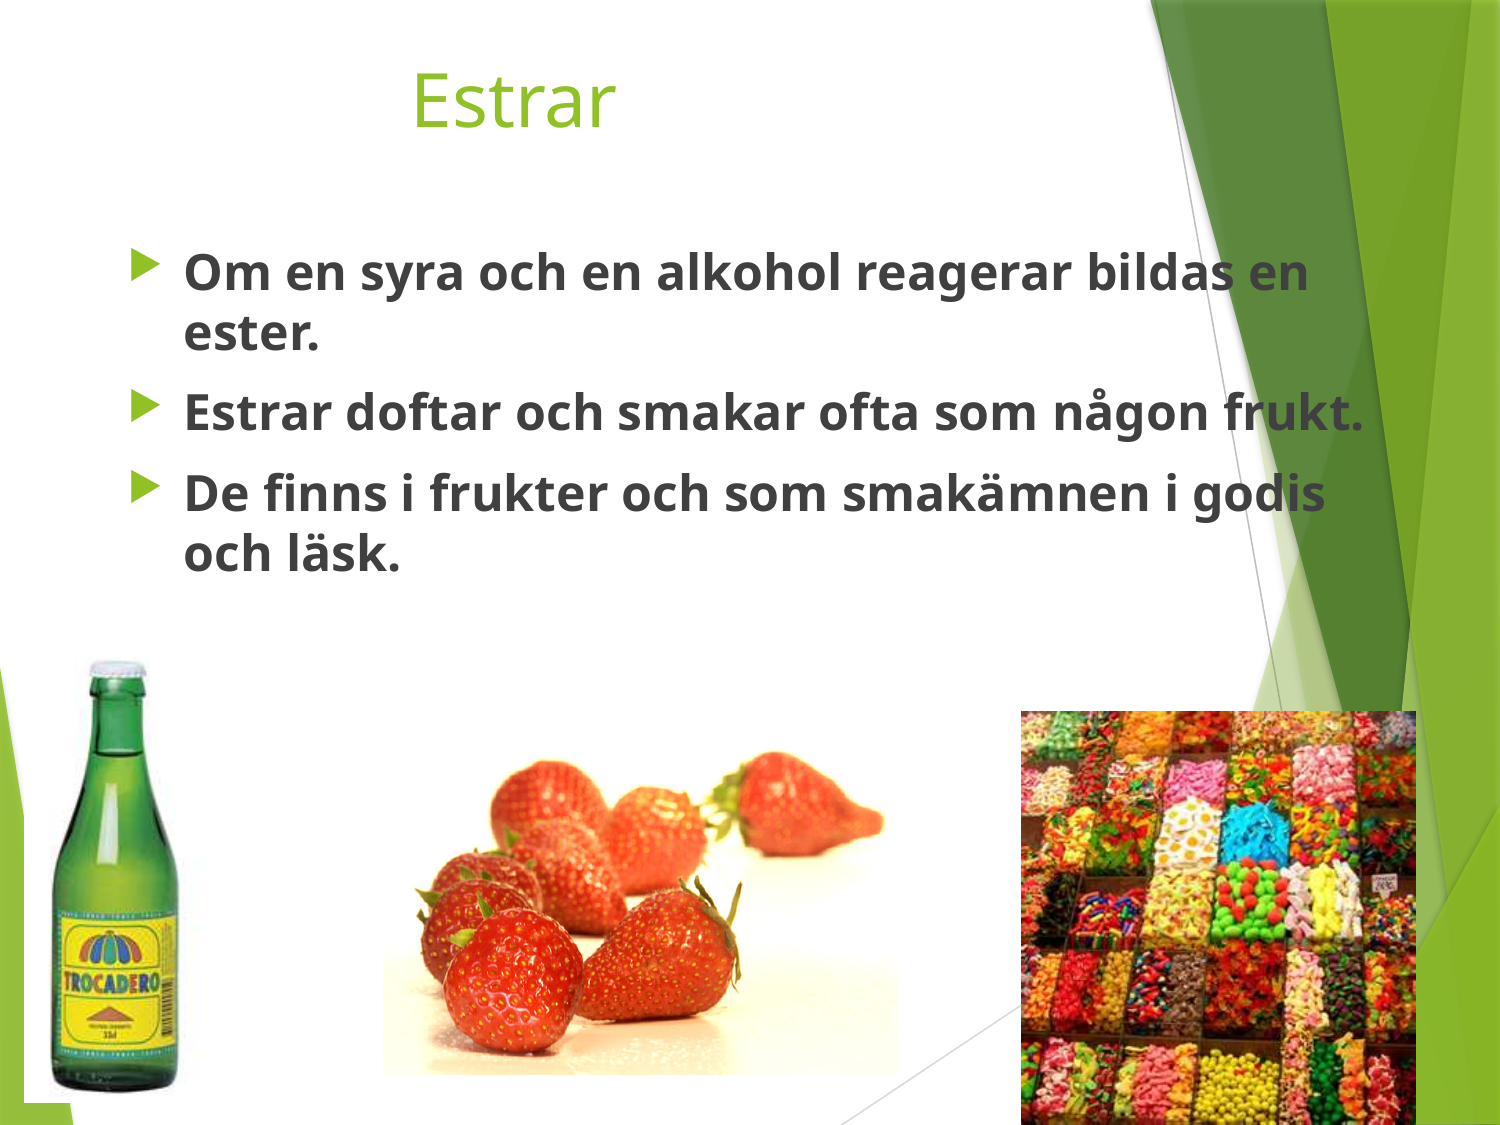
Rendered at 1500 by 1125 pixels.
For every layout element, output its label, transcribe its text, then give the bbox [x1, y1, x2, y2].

list Om en syra och en alkohol reagerar bildas en ester. Estrar doftar och smakar ofta som någon frukt. De finns i frukter och som smakämnen i godis och läsk. [112, 232, 1388, 950]
picture [24, 632, 215, 1103]
picture [1021, 711, 1417, 1125]
title Estrar [395, 45, 880, 232]
picture [383, 739, 900, 1076]
